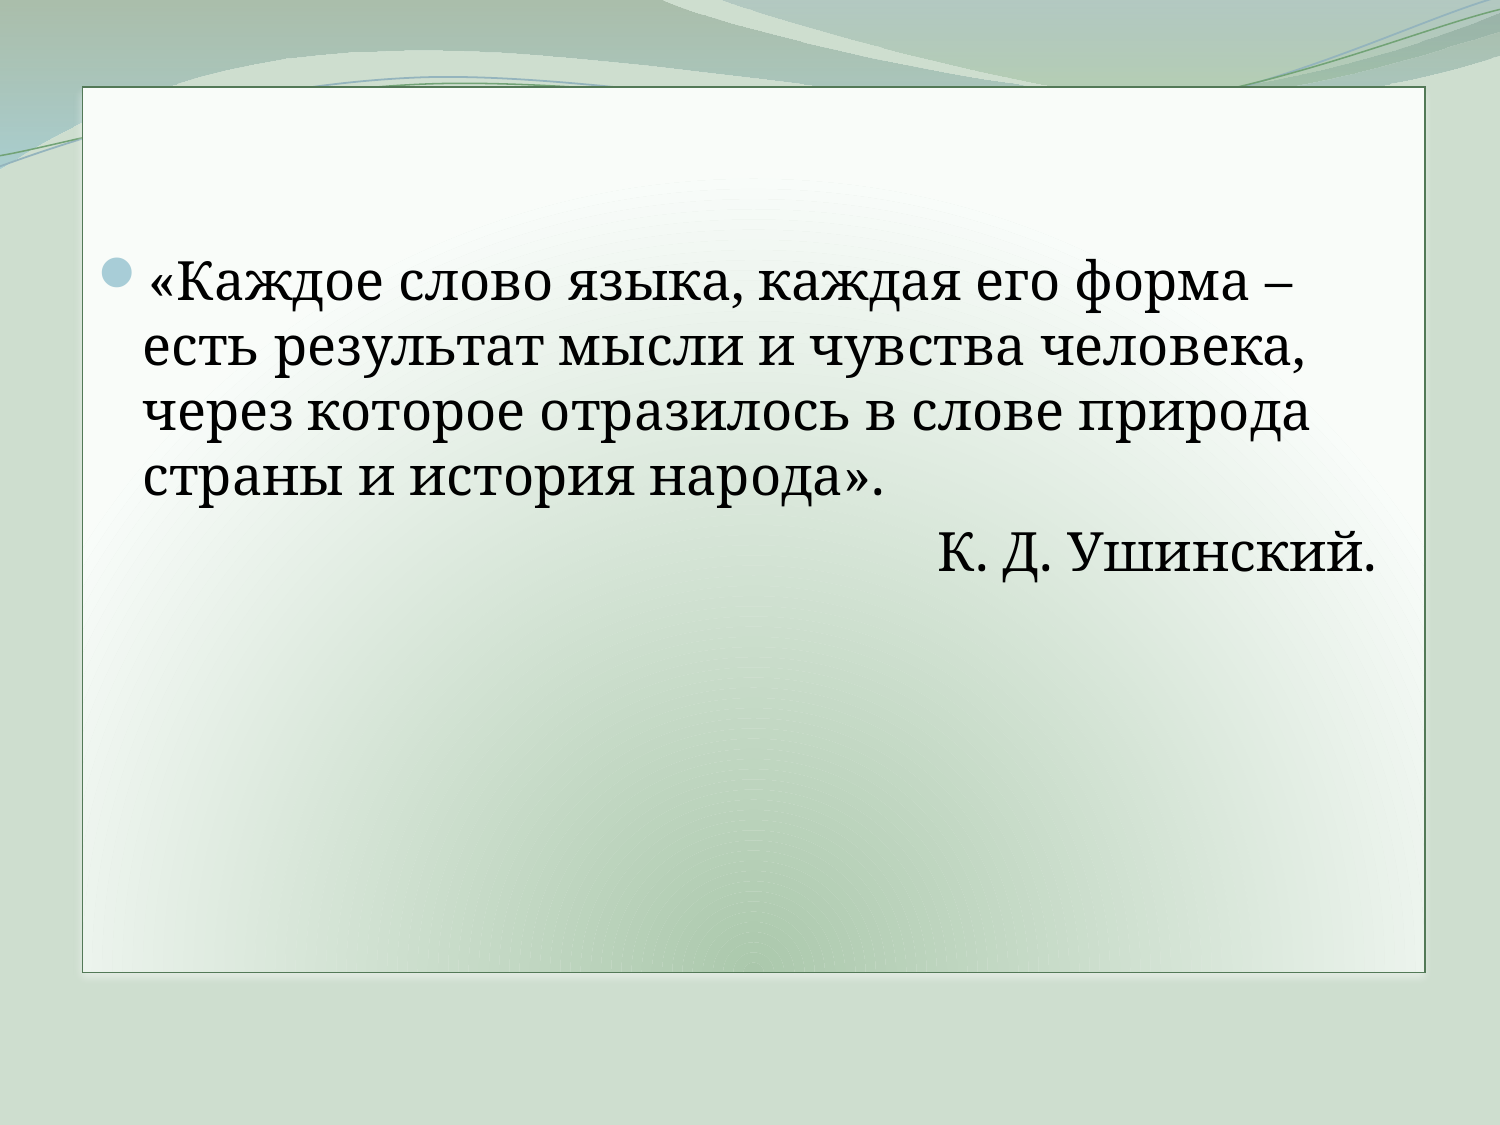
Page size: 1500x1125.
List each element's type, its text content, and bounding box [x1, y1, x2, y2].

list «Каждое слово языка, каждая его форма – есть результат мысли и чувства человека, через которое отразилось в слове природа страны и история народа». К. Д. Ушинский. [82, 86, 1426, 973]
